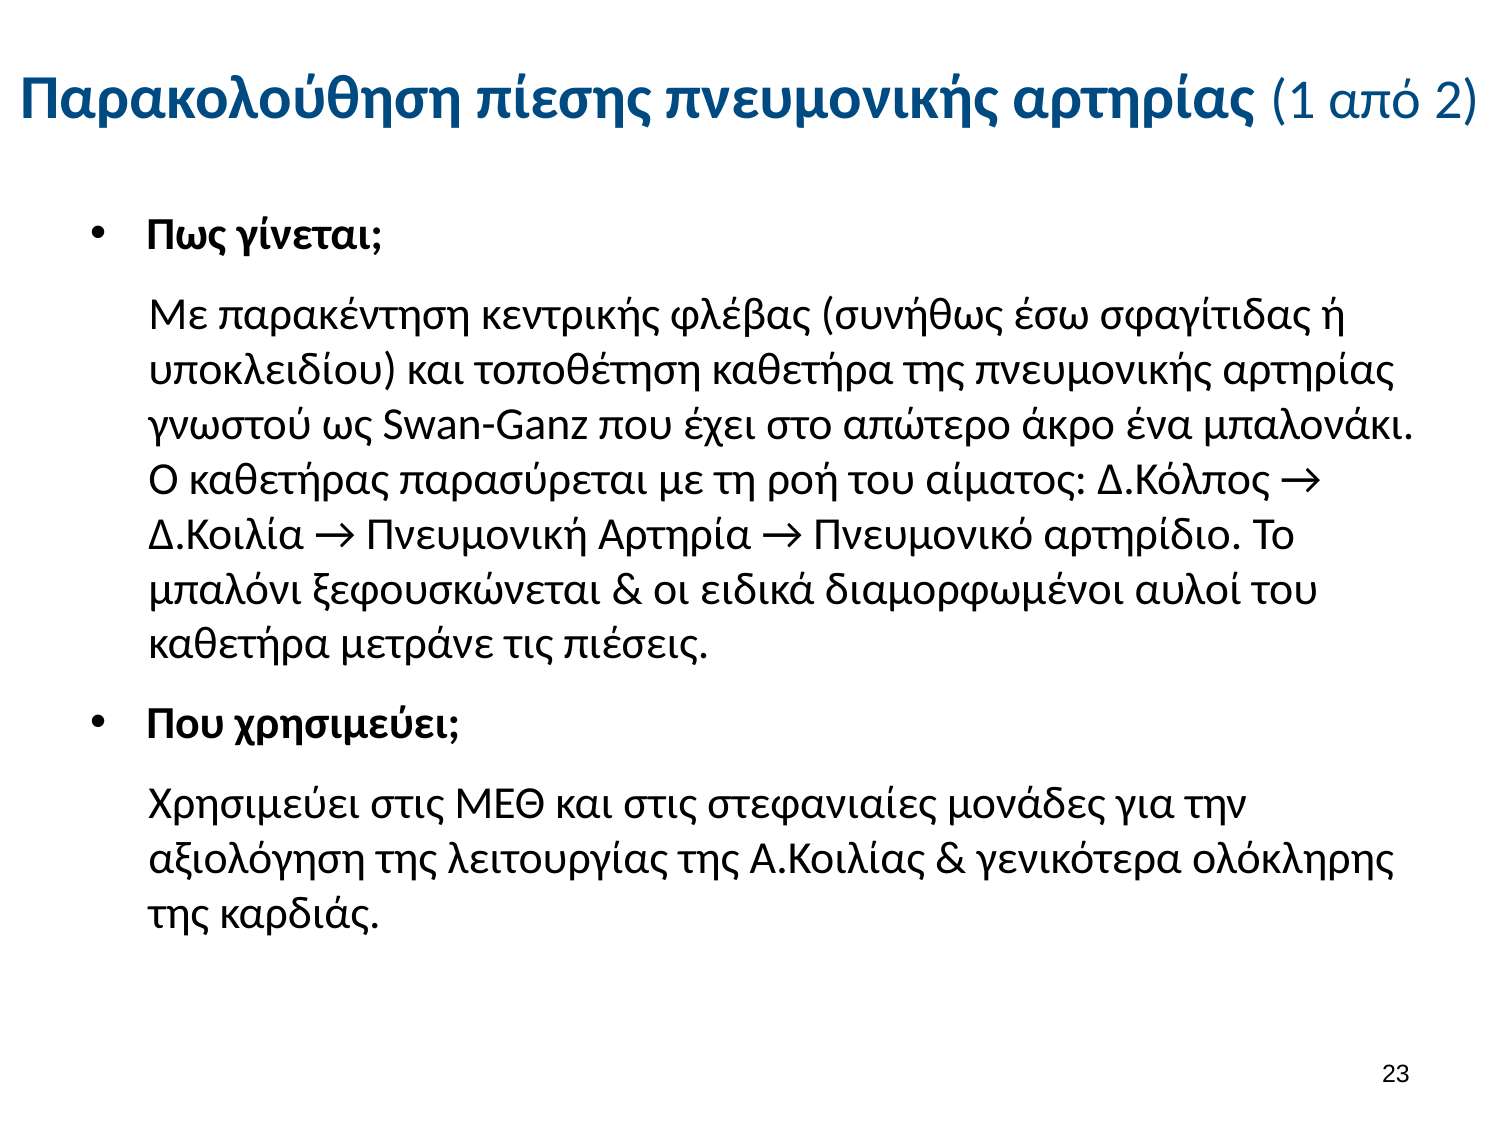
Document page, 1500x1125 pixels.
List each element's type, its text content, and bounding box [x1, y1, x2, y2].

slide_number 22 [1074, 1042, 1425, 1103]
title Παρακολούθηση πίεσης πνευμονικής αρτηρίας (1 από 2) [0, 19, 1500, 169]
list Πως γίνεται; Με παρακέντηση κεντρικής φλέβας (συνήθως έσω σφαγίτιδας ή υποκλειδίου) και τοποθέτηση καθετήρα της πνευμονικής αρτηρίας γνωστού ως Swan-Ganz που έχει στο απώτερο άκρο ένα μπαλονάκι. Ο καθετήρας παρασύρεται με τη ροή του αίματος: Δ.Κόλπος → Δ.Κοιλία → Πνευμονική Αρτηρία → Πνευμονικό αρτηρίδιο. Το μπαλόνι ξεφουσκώνεται & οι ειδικά διαμορφωμένοι αυλοί του καθετήρα μετράνε τις πιέσεις. Που χρησιμεύει; Χρησιμεύει στις ΜΕΘ και στις στεφανιαίες μονάδες για την αξιολόγηση της λειτουργίας της Α.Κοιλίας & γενικότερα ολόκληρης της καρδιάς. [75, 196, 1436, 1071]
